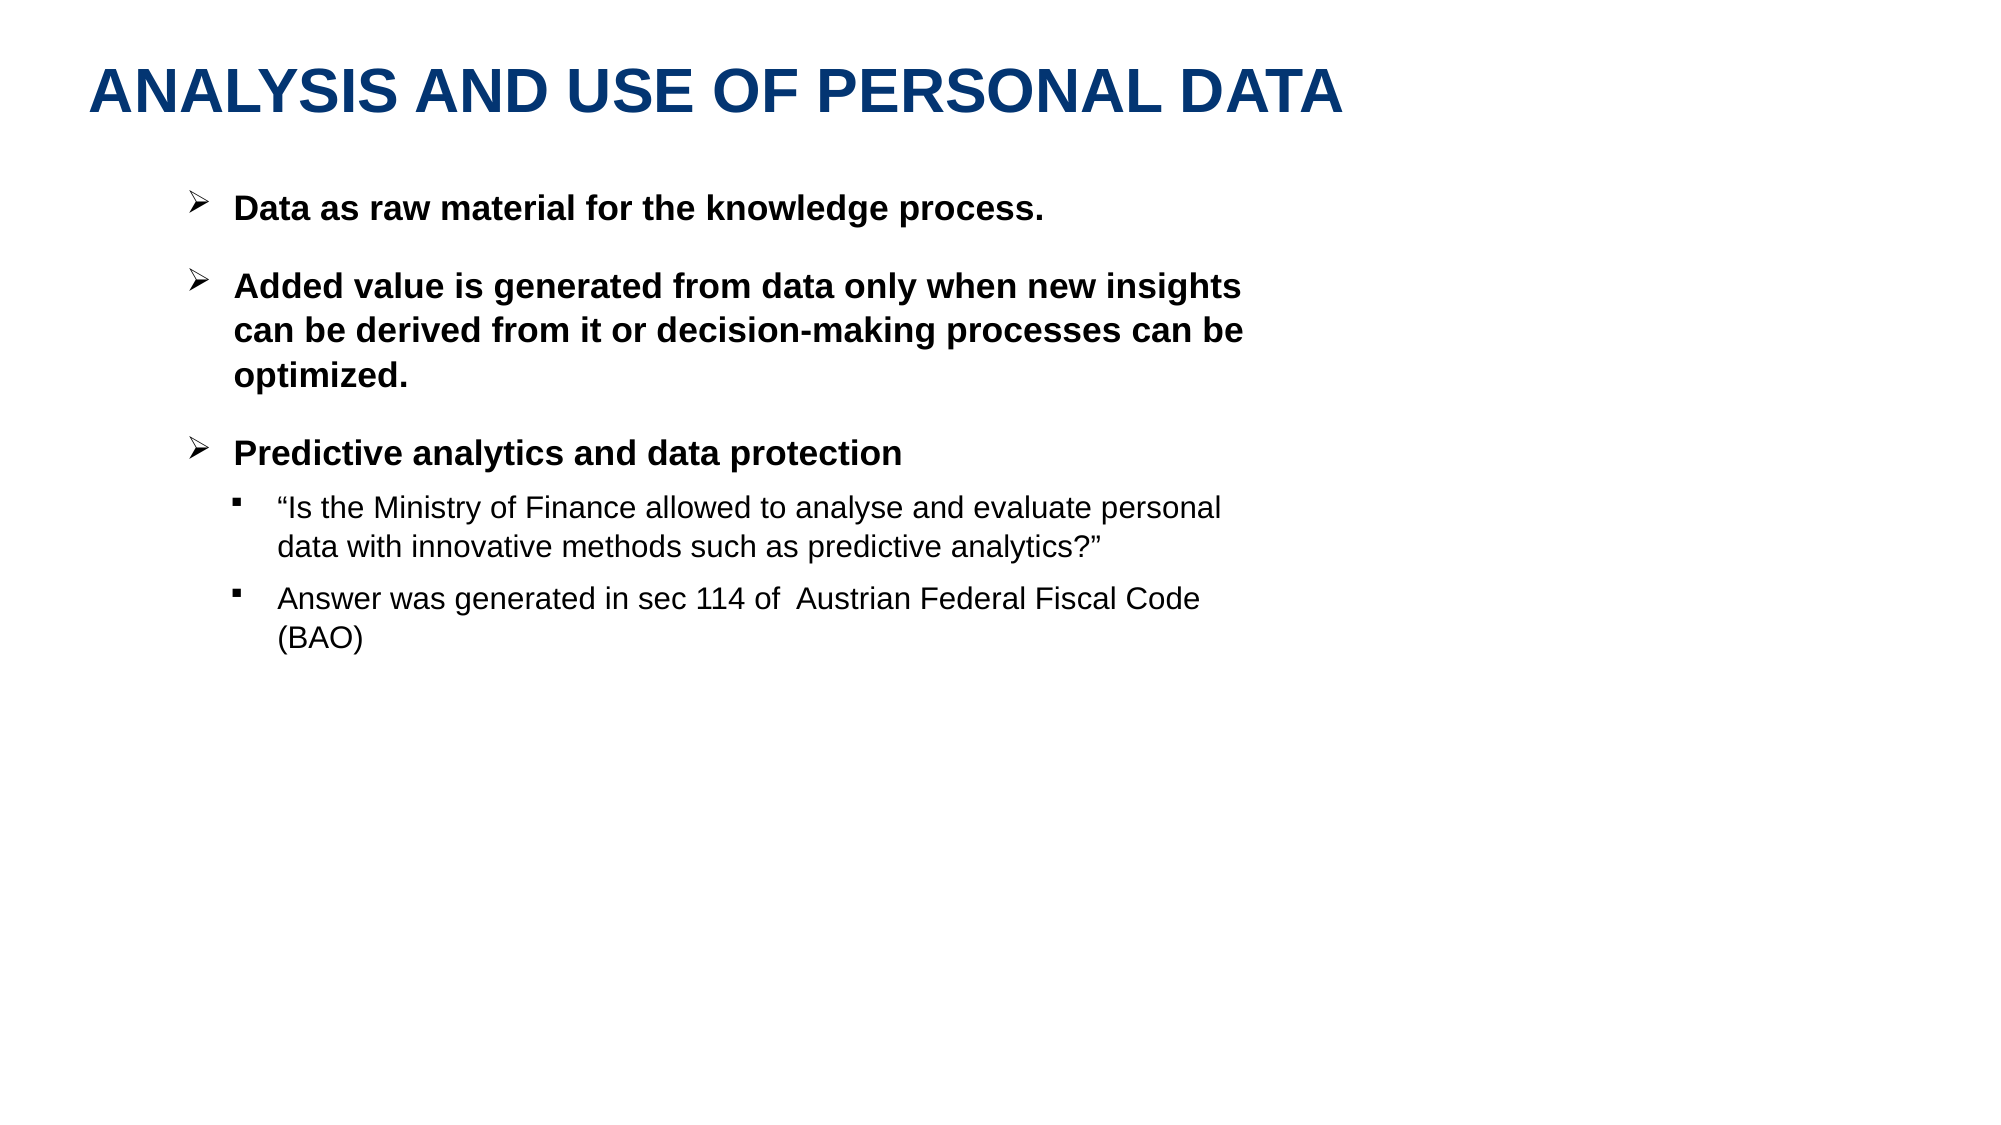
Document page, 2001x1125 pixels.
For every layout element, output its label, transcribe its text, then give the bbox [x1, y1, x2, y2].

title Analysis and use of personal data [66, 55, 1369, 201]
list Data as raw material for the knowledge process. Added value is generated from data only when new insights can be derived from it or decision-making processes can be optimized. Predictive analytics and data protection “Is the Ministry of Finance allowed to analyse and evaluate personal data with innovative methods such as predictive analytics?” Answer was generated in sec 114 of Austrian Federal Fiscal Code (BAO) [171, 201, 1264, 828]
